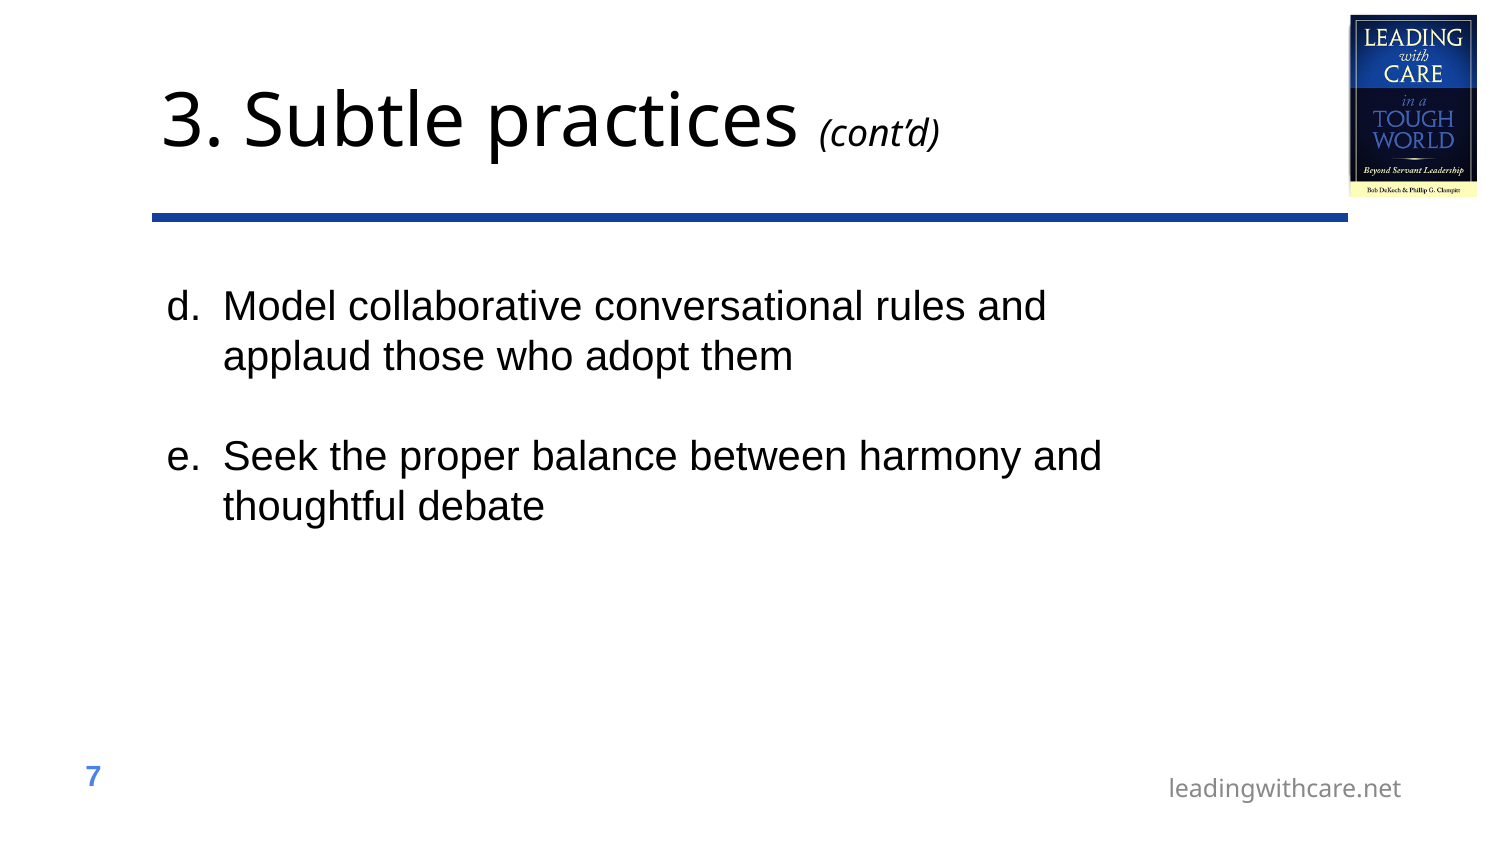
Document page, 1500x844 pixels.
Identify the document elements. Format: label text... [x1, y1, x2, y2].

text_box 7 [58, 724, 130, 808]
picture [1348, 13, 1478, 197]
text_box 3. Subtle practices (cont’d) [93, 77, 1344, 200]
text_box leadingwithcare.net [846, 766, 1414, 808]
text_box Model collaborative conversational rules and applaud those who adopt them Seek the proper balance between harmony and thoughtful debate [151, 263, 1177, 544]
